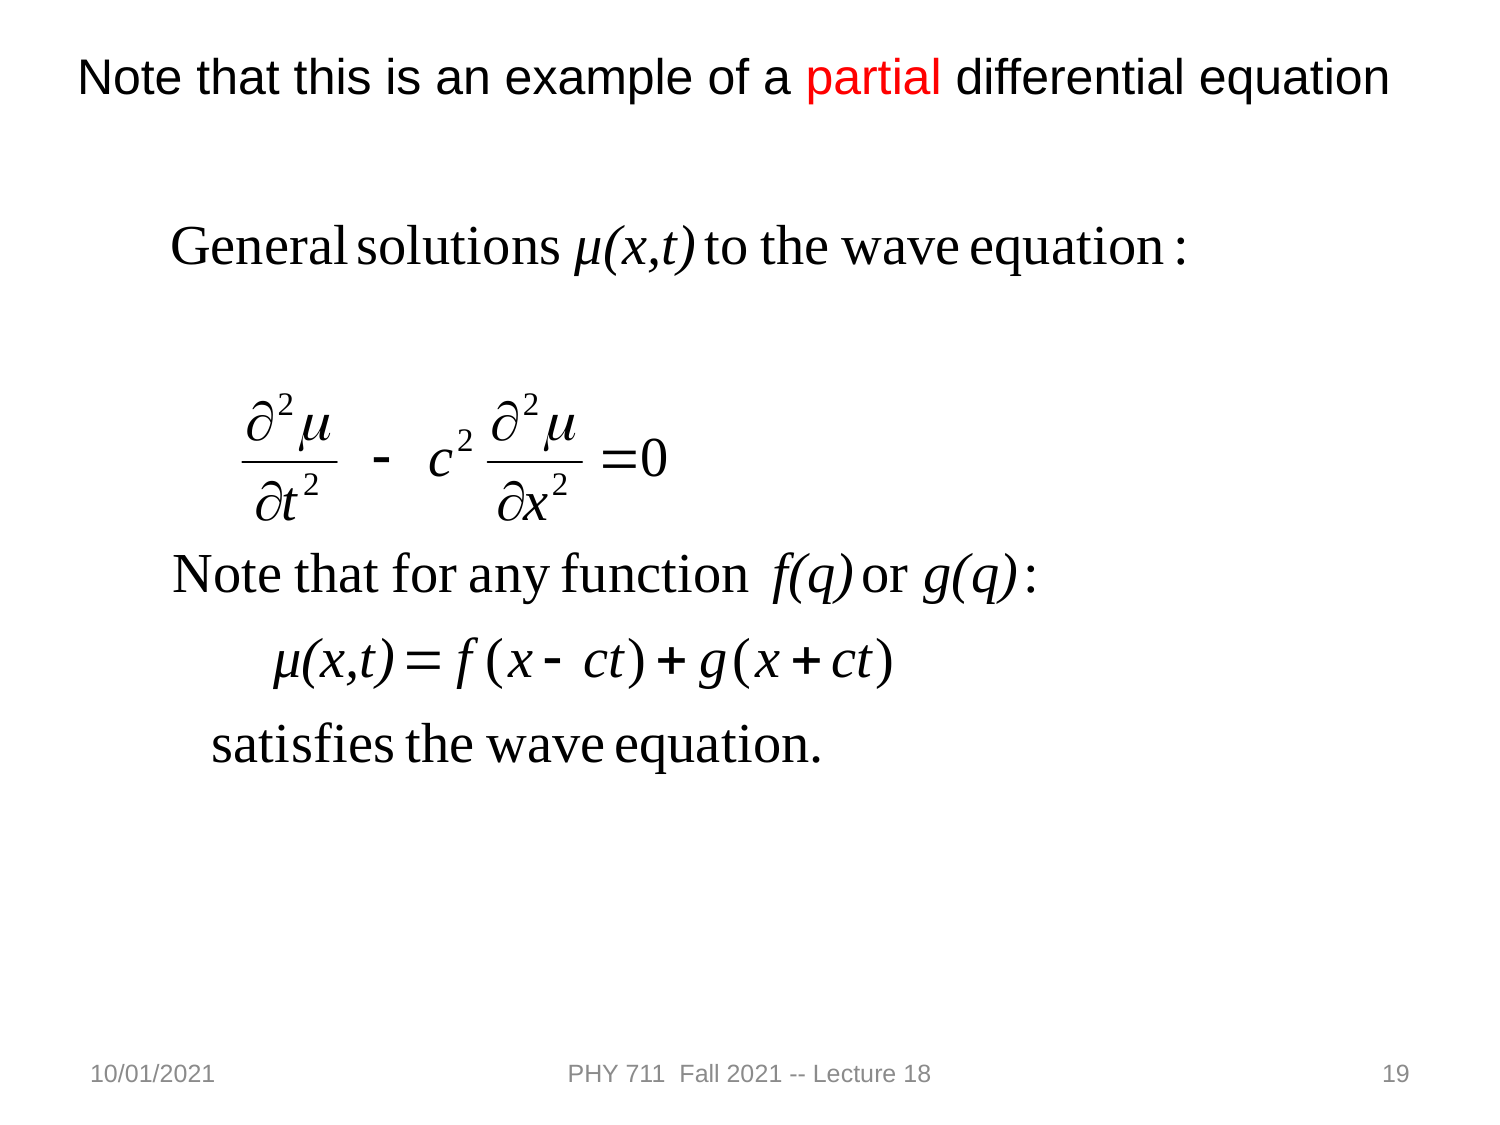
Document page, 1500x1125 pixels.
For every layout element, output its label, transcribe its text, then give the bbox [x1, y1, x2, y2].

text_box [162, 212, 1197, 787]
slide_number 19 [1074, 1042, 1425, 1103]
footer PHY 711 Fall 2021 -- Lecture 18 [512, 1042, 988, 1103]
text_box Note that this is an example of a partial differential equation [62, 37, 1425, 113]
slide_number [75, 1042, 425, 1103]
